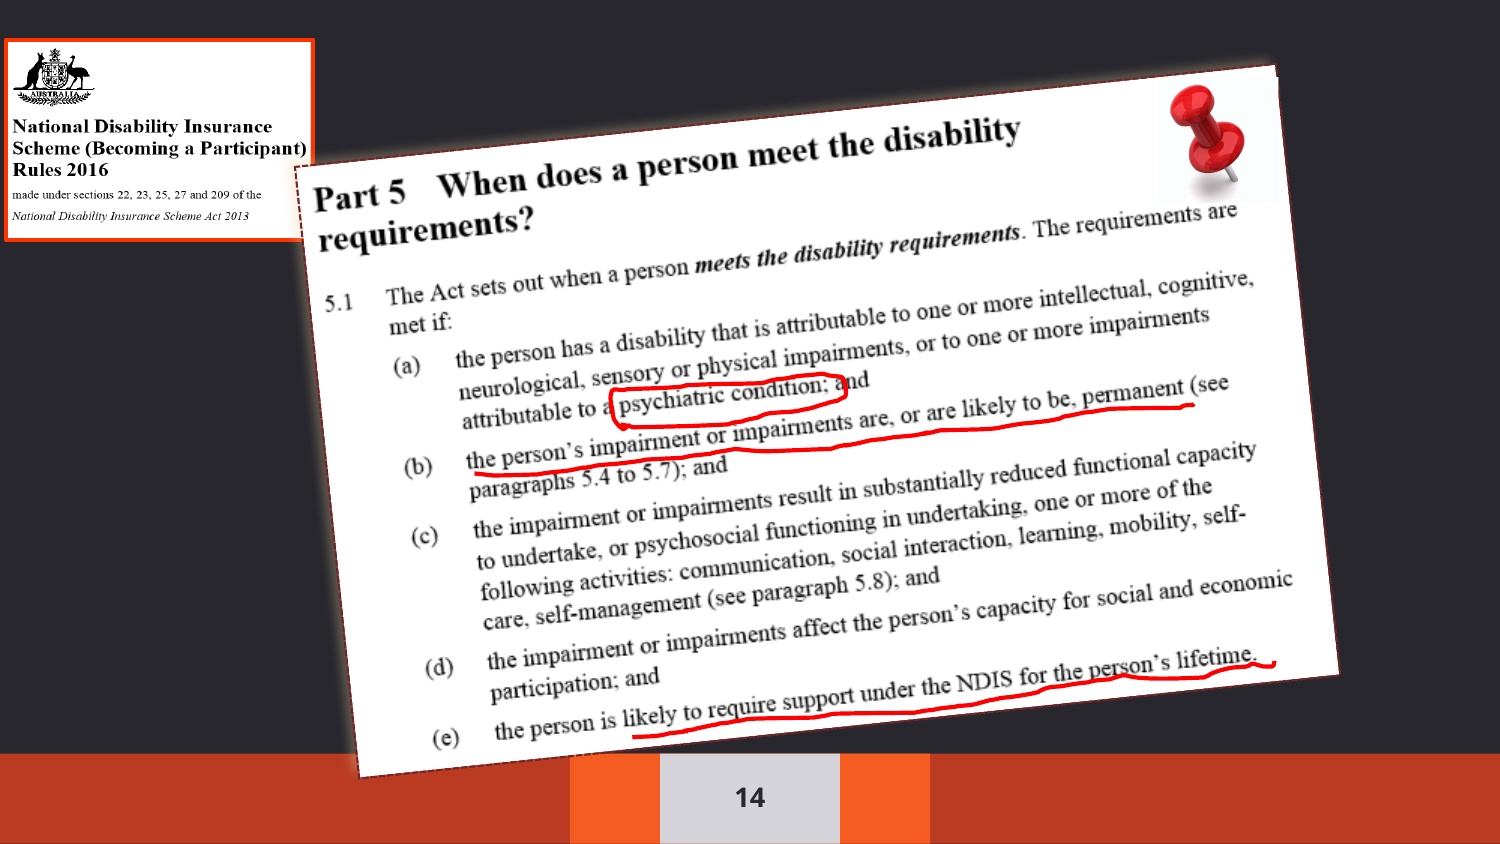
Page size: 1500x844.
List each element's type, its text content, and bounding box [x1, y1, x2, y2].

picture [7, 41, 312, 239]
text_box [632, 736, 668, 740]
picture [325, 77, 1310, 728]
slide_number 14 [660, 753, 840, 844]
